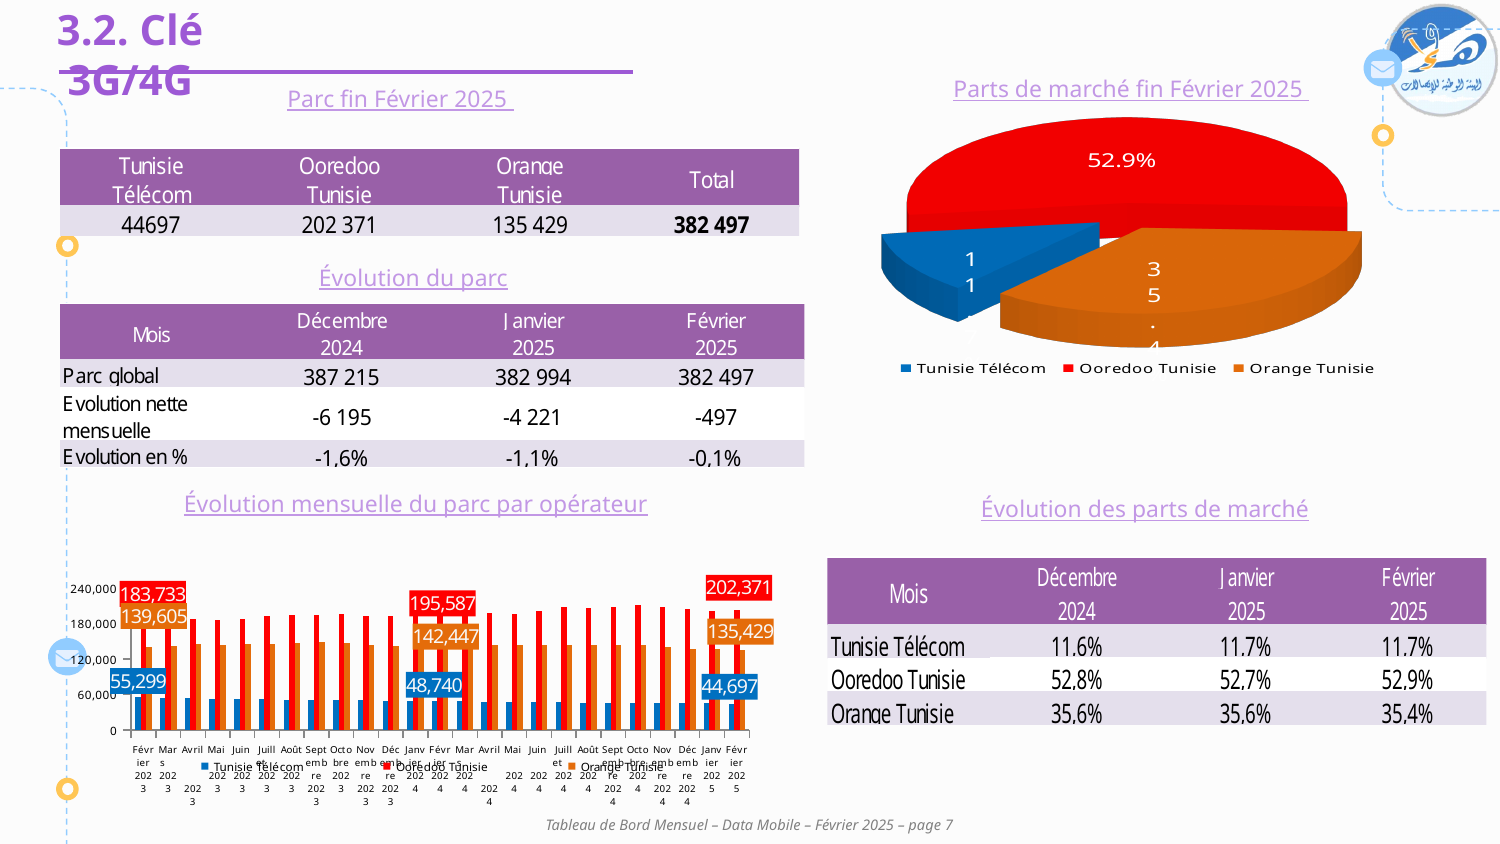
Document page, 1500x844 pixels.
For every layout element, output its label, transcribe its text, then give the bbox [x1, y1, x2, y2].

chart [864, 116, 1397, 472]
text_box 3.2. Clé 3G/4G [0, 0, 285, 112]
text_box Tableau de Bord Mensuel – Data Mobile – Février 2025 – page 7 [0, 808, 1500, 843]
text_box Évolution du parc [48, 256, 779, 342]
text_box Évolution des parts de marché [778, 487, 1500, 559]
text_box Évolution mensuelle du parc par opérateur [37, 481, 794, 568]
chart [69, 539, 780, 809]
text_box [58, 302, 806, 470]
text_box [58, 146, 801, 238]
text_box Parc M2M [1384, 3, 1500, 121]
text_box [825, 556, 1488, 727]
text_box Parc fin Février 2025 [72, 76, 728, 131]
text_box Parts de marché fin Février 2025 [765, 67, 1497, 118]
